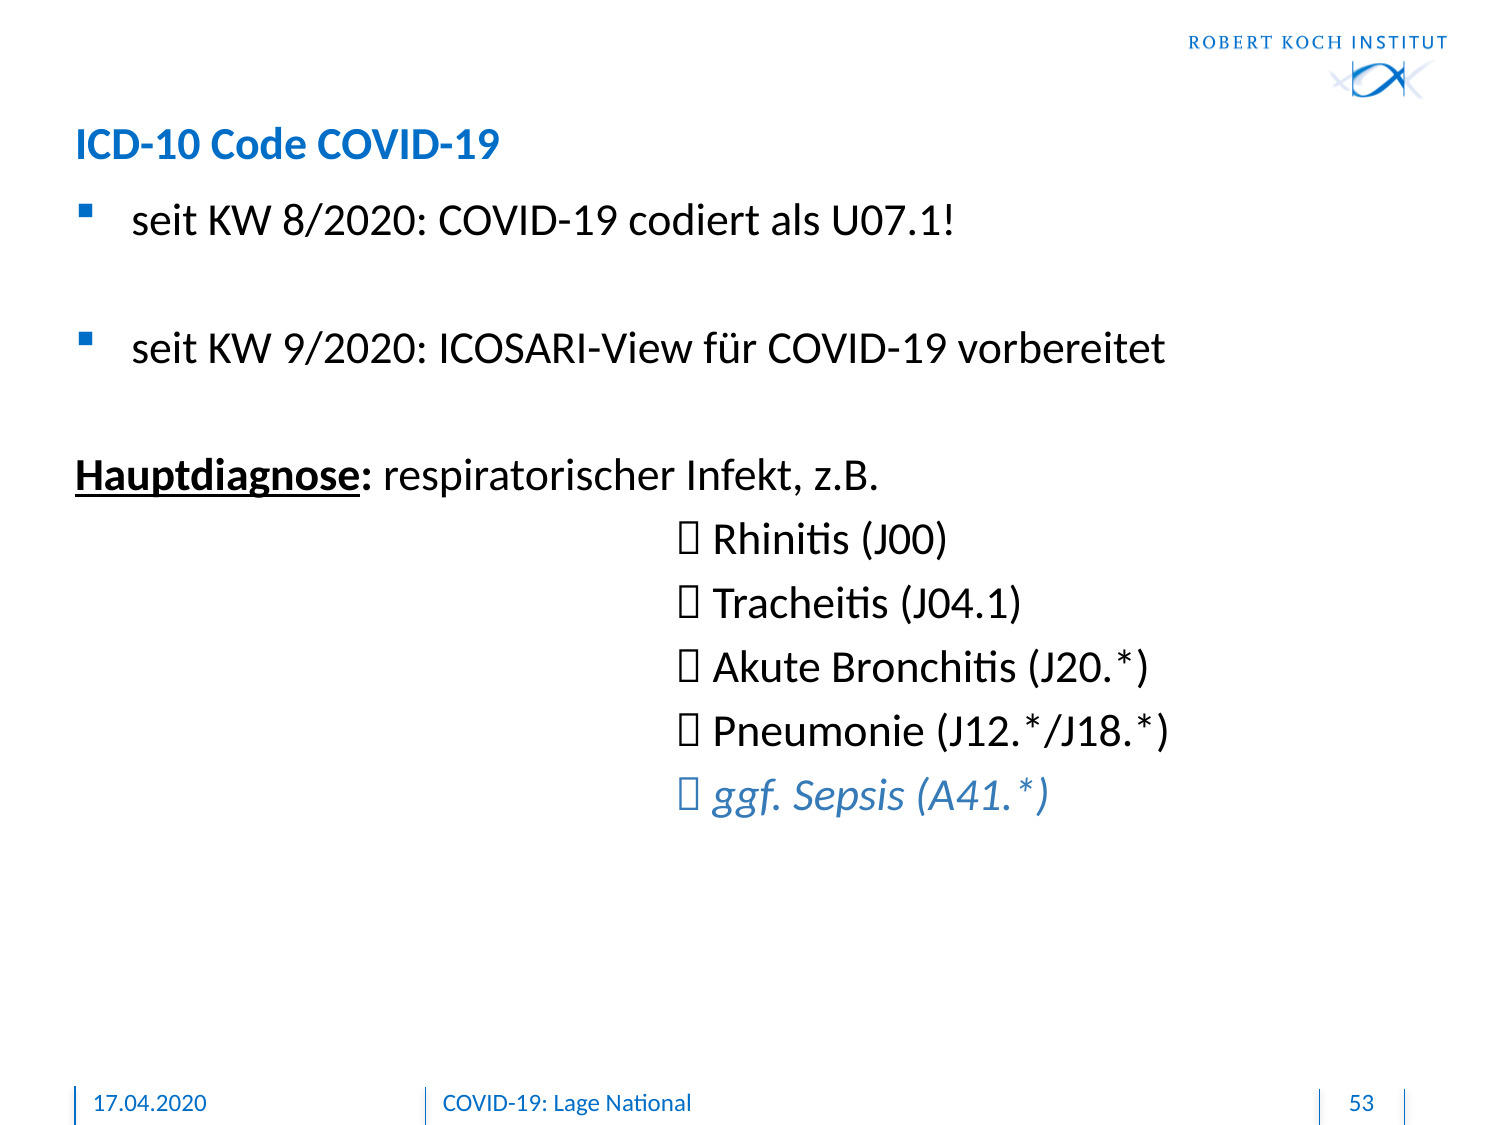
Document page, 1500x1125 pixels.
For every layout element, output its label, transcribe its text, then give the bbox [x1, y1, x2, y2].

slide_number 53 [1321, 1086, 1403, 1119]
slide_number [92, 1086, 398, 1119]
text_box seit KW 8/2020: COVID-19 codiert als U07.1! seit KW 9/2020: ICOSARI-View für COVID-19 vorbereitet Hauptdiagnose: respiratorischer Infekt, z.B.  Rhinitis (J00)  Tracheitis (J04.1)  Akute Bronchitis (J20.*)  Pneumonie (J12.*/J18.*)  ggf. Sepsis (A41.*) [75, 189, 1403, 1059]
text_box ICD-10 Code COVID-19 [75, 113, 1403, 169]
footer COVID-19: Lage National [442, 1086, 1293, 1119]
picture [1182, 29, 1454, 109]
